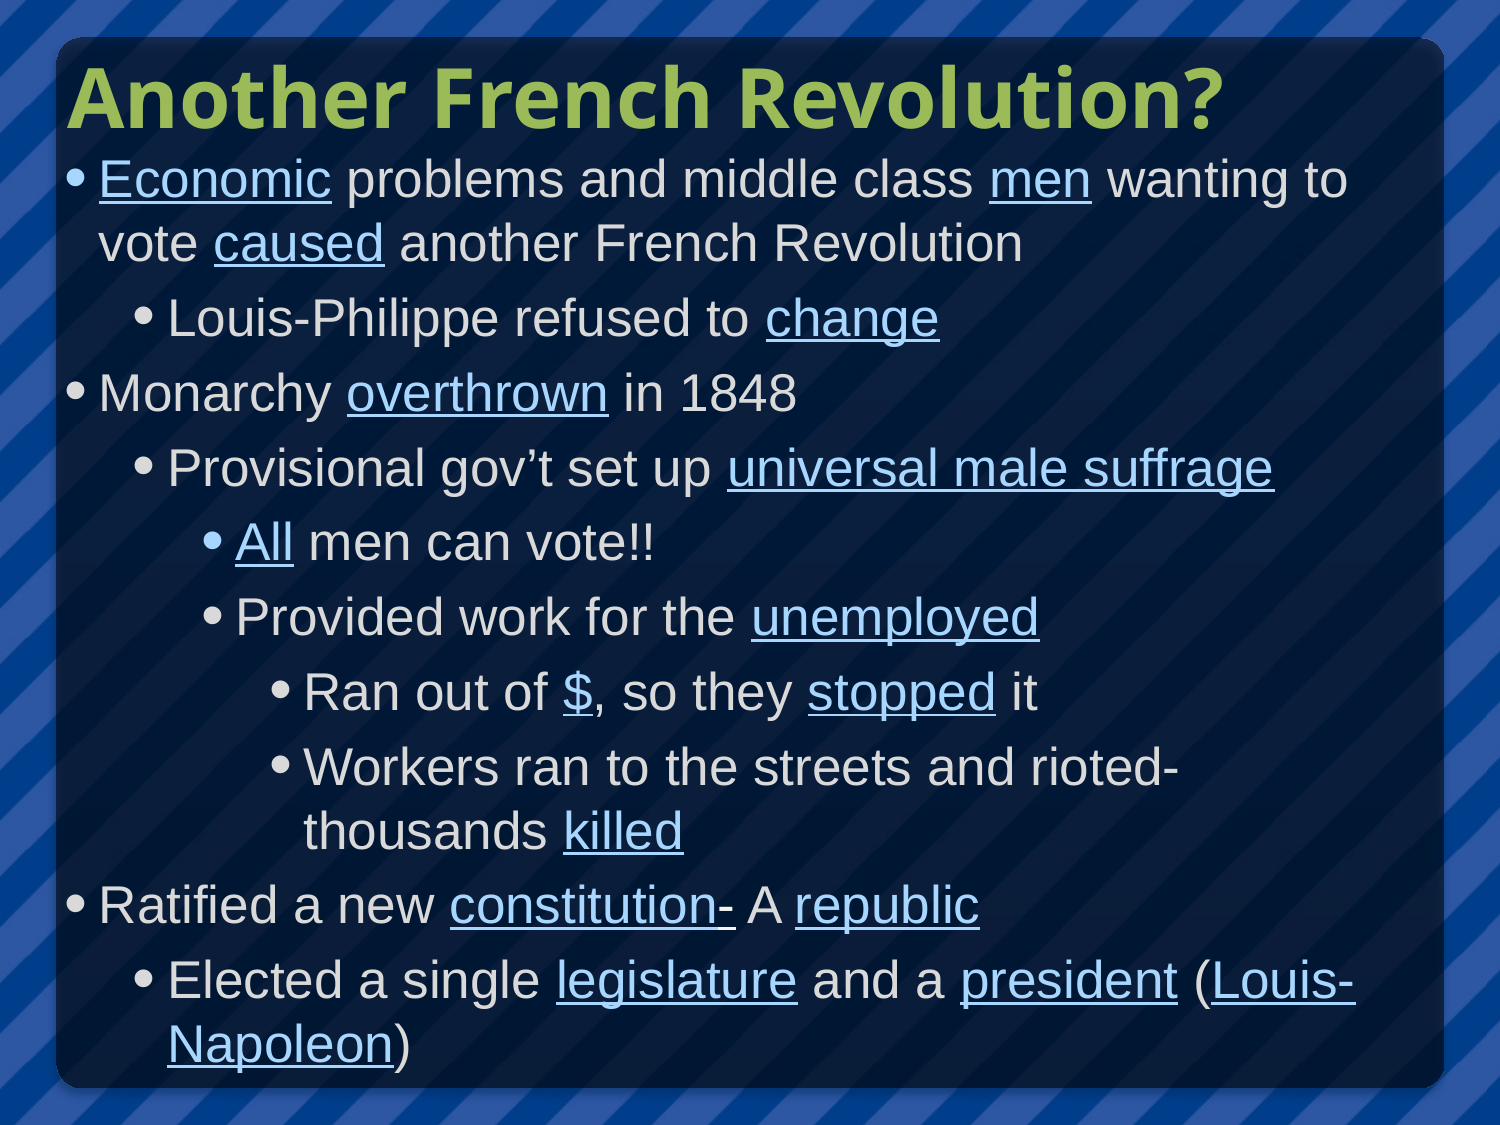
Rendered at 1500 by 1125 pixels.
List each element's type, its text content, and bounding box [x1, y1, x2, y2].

text_box Another French Revolution? [52, 37, 1448, 225]
text_box Economic problems and middle class men wanting to vote caused another French Revolution Louis-Philippe refused to change Monarchy overthrown in 1848 Provisional gov’t set up universal male suffrage All men can vote!! Provided work for the unemployed Ran out of $, so they stopped it Workers ran to the streets and rioted- thousands killed Ratified a new constitution- A republic Elected a single legislature and a president (Louis-Napoleon) [50, 137, 1438, 1088]
